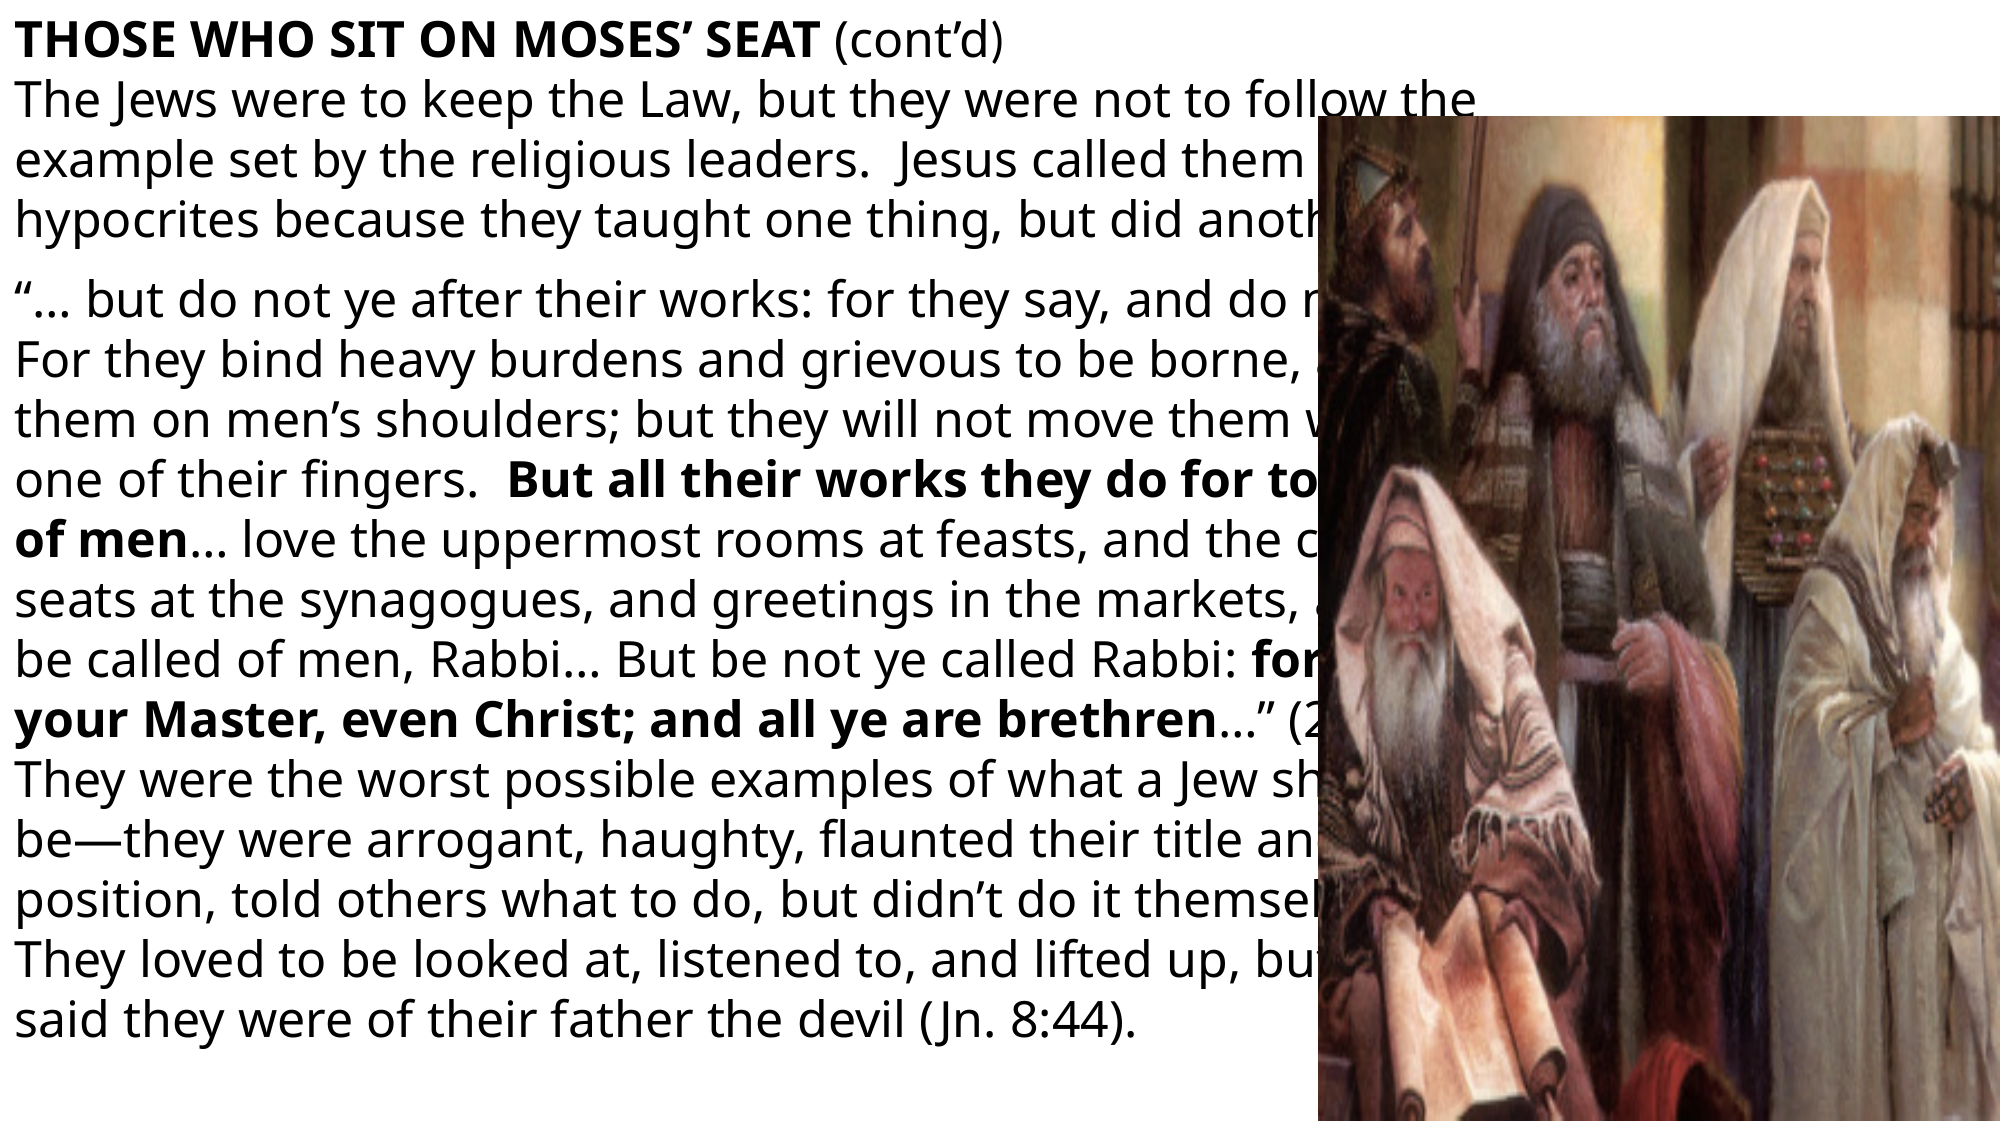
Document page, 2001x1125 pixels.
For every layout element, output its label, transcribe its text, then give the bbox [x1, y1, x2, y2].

picture [1318, 116, 2000, 1121]
text_box THOSE WHO SIT ON MOSES’ SEAT (cont’d) The Jews were to keep the Law, but they were not to follow the example set by the religious leaders. Jesus called them hypocrites because they taught one thing, but did another – “… but do not ye after their works: for they say, and do not. For they bind heavy burdens and grievous to be borne, and lay them on men’s shoulders; but they will not move them with one of their fingers. But all their works they do for to be seen of men… love the uppermost rooms at feasts, and the chief seats at the synagogues, and greetings in the markets, and to be called of men, Rabbi… But be not ye called Rabbi: for one is your Master, even Christ; and all ye are brethren…” (23:3b-8). They were the worst possible examples of what a Jew should be—they were arrogant, haughty, flaunted their title and position, told others what to do, but didn’t do it themselves. They loved to be looked at, listened to, and lifted up, but Jesus said they were of their father the devil (Jn. 8:44). [0, 0, 1968, 1055]
